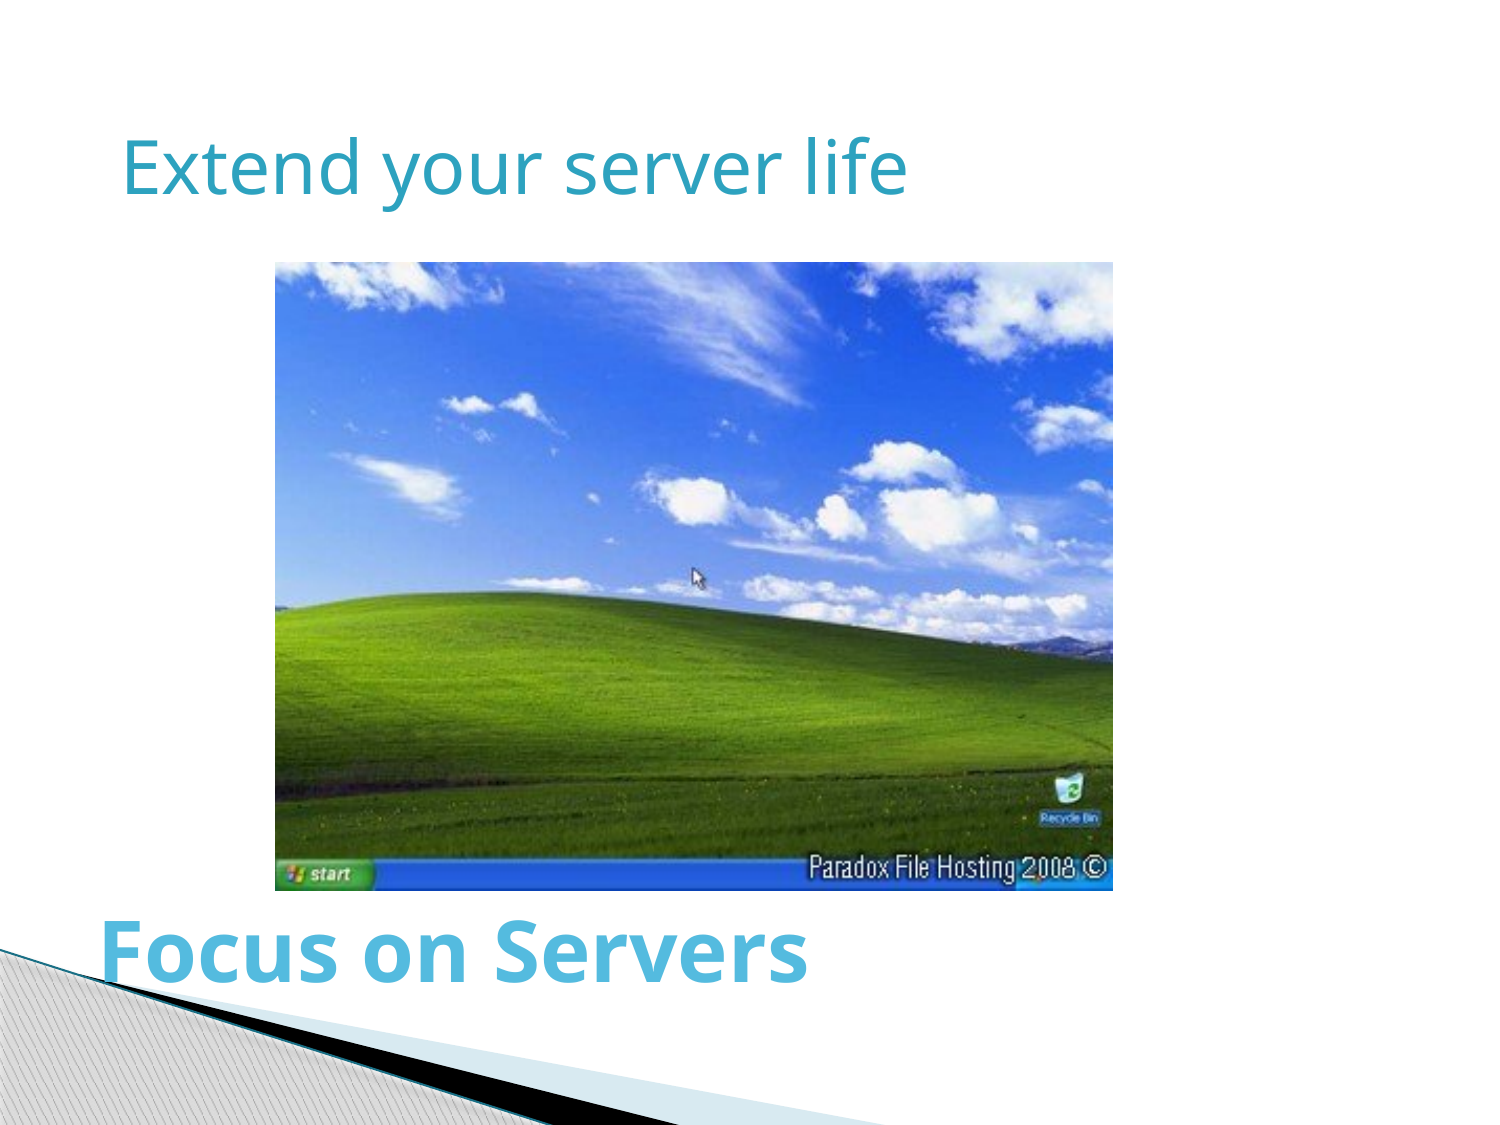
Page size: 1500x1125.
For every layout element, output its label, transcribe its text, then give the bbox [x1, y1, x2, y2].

title Focus on Servers [82, 862, 1425, 1035]
list Extend your server life [87, 112, 1430, 963]
picture [274, 262, 1113, 891]
